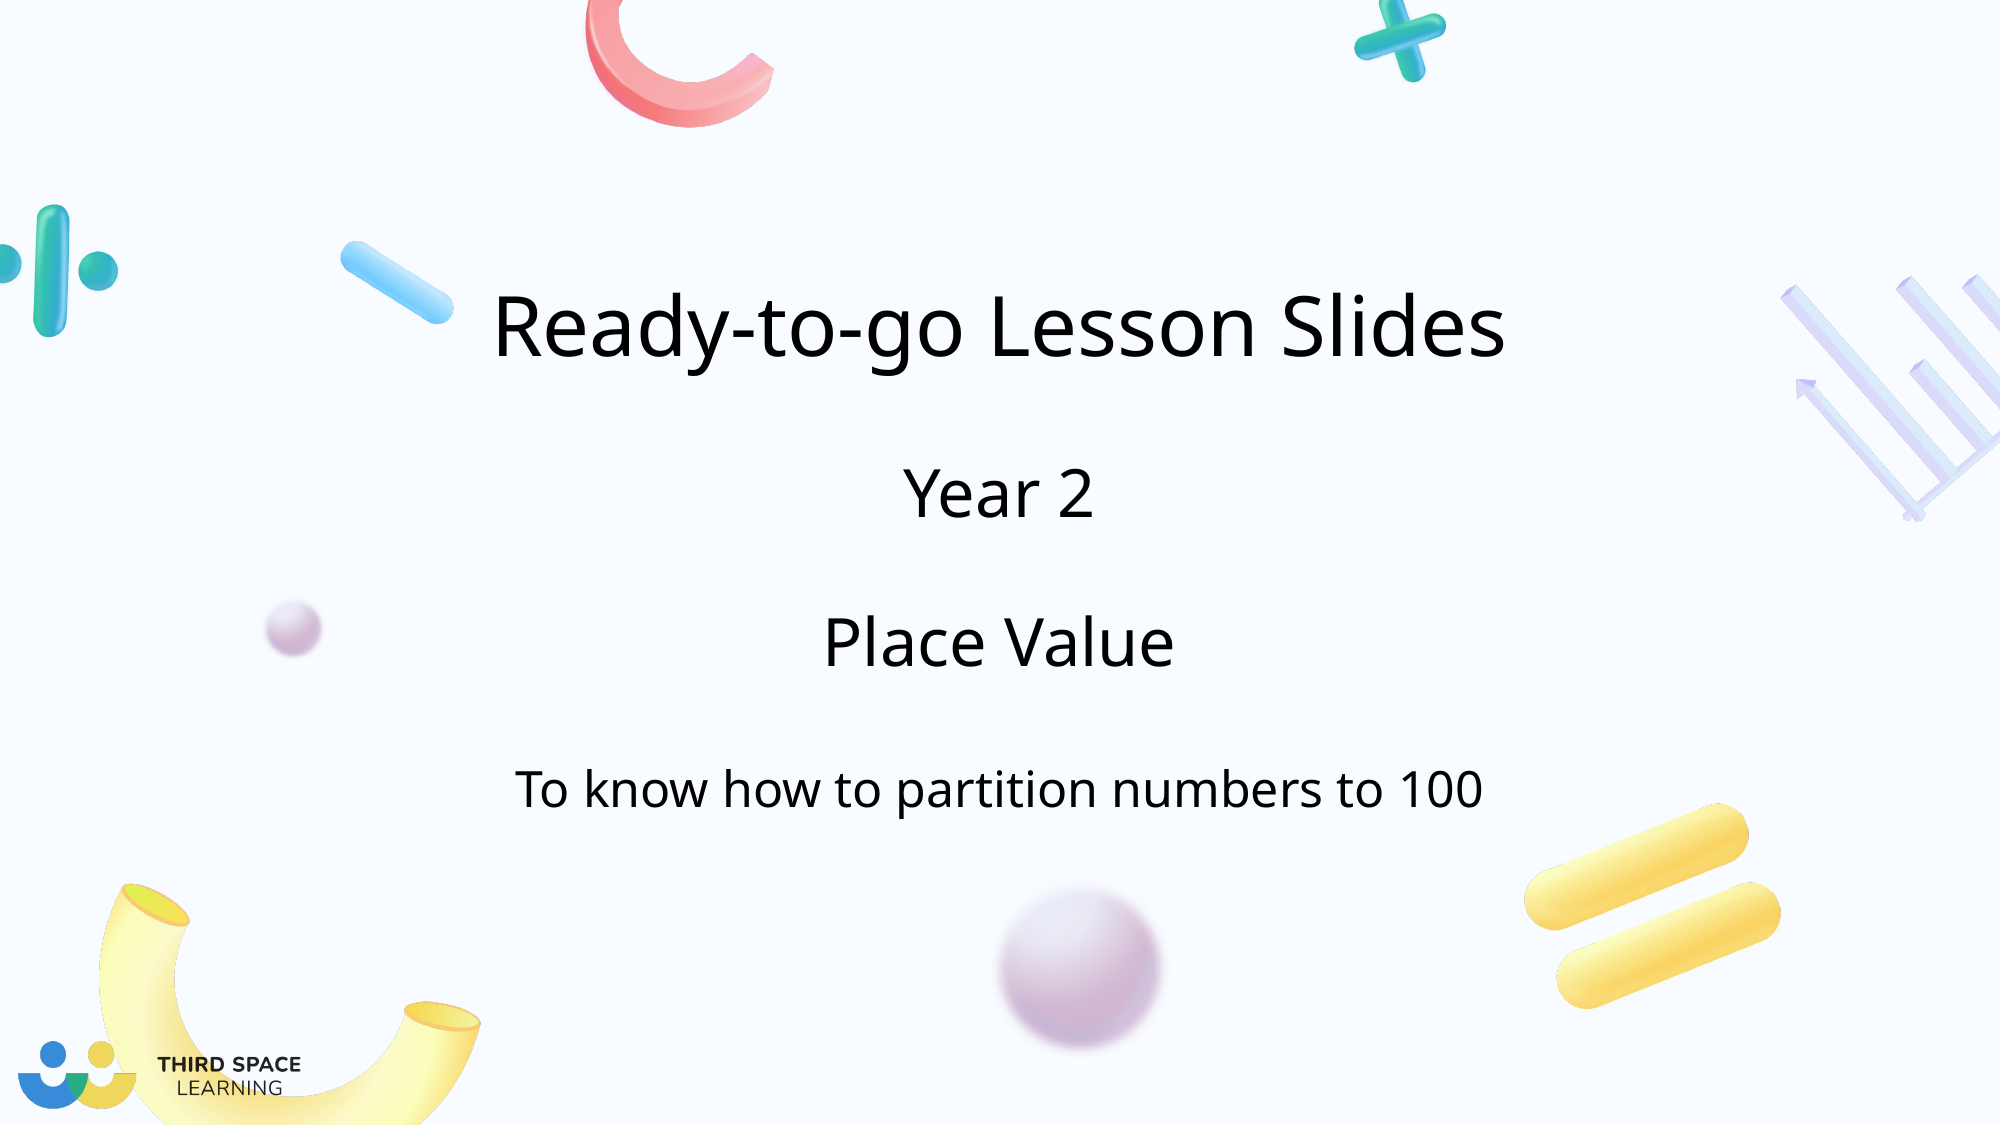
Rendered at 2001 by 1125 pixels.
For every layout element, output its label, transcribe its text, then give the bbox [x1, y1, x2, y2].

picture [0, 0, 2000, 1125]
list Year 2 [308, 452, 1692, 570]
list Place Value [308, 601, 1692, 719]
list To know how to partition numbers to 100 [308, 750, 1692, 847]
